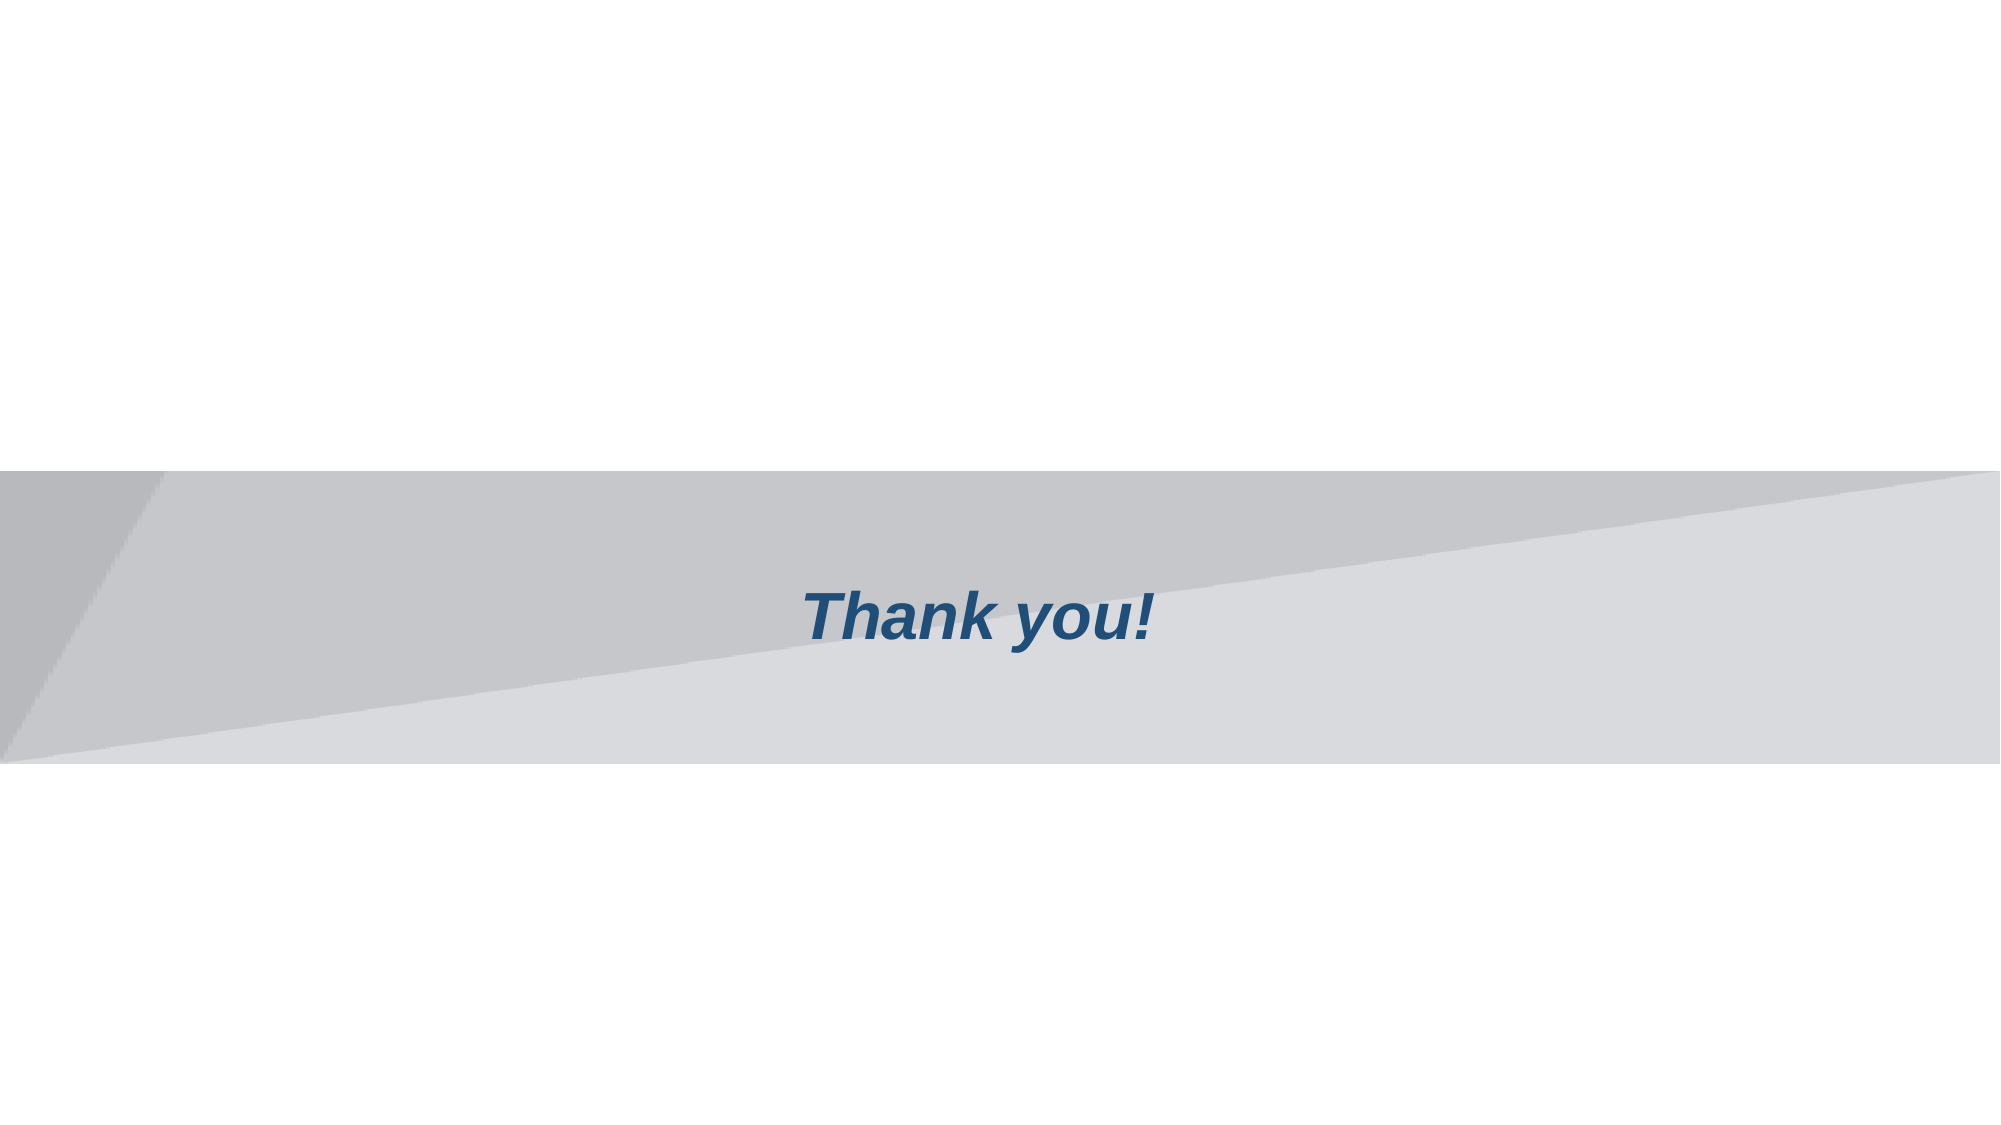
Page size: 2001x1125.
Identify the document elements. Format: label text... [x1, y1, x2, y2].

title Thank you! [124, 508, 1850, 727]
picture [0, 471, 2000, 764]
